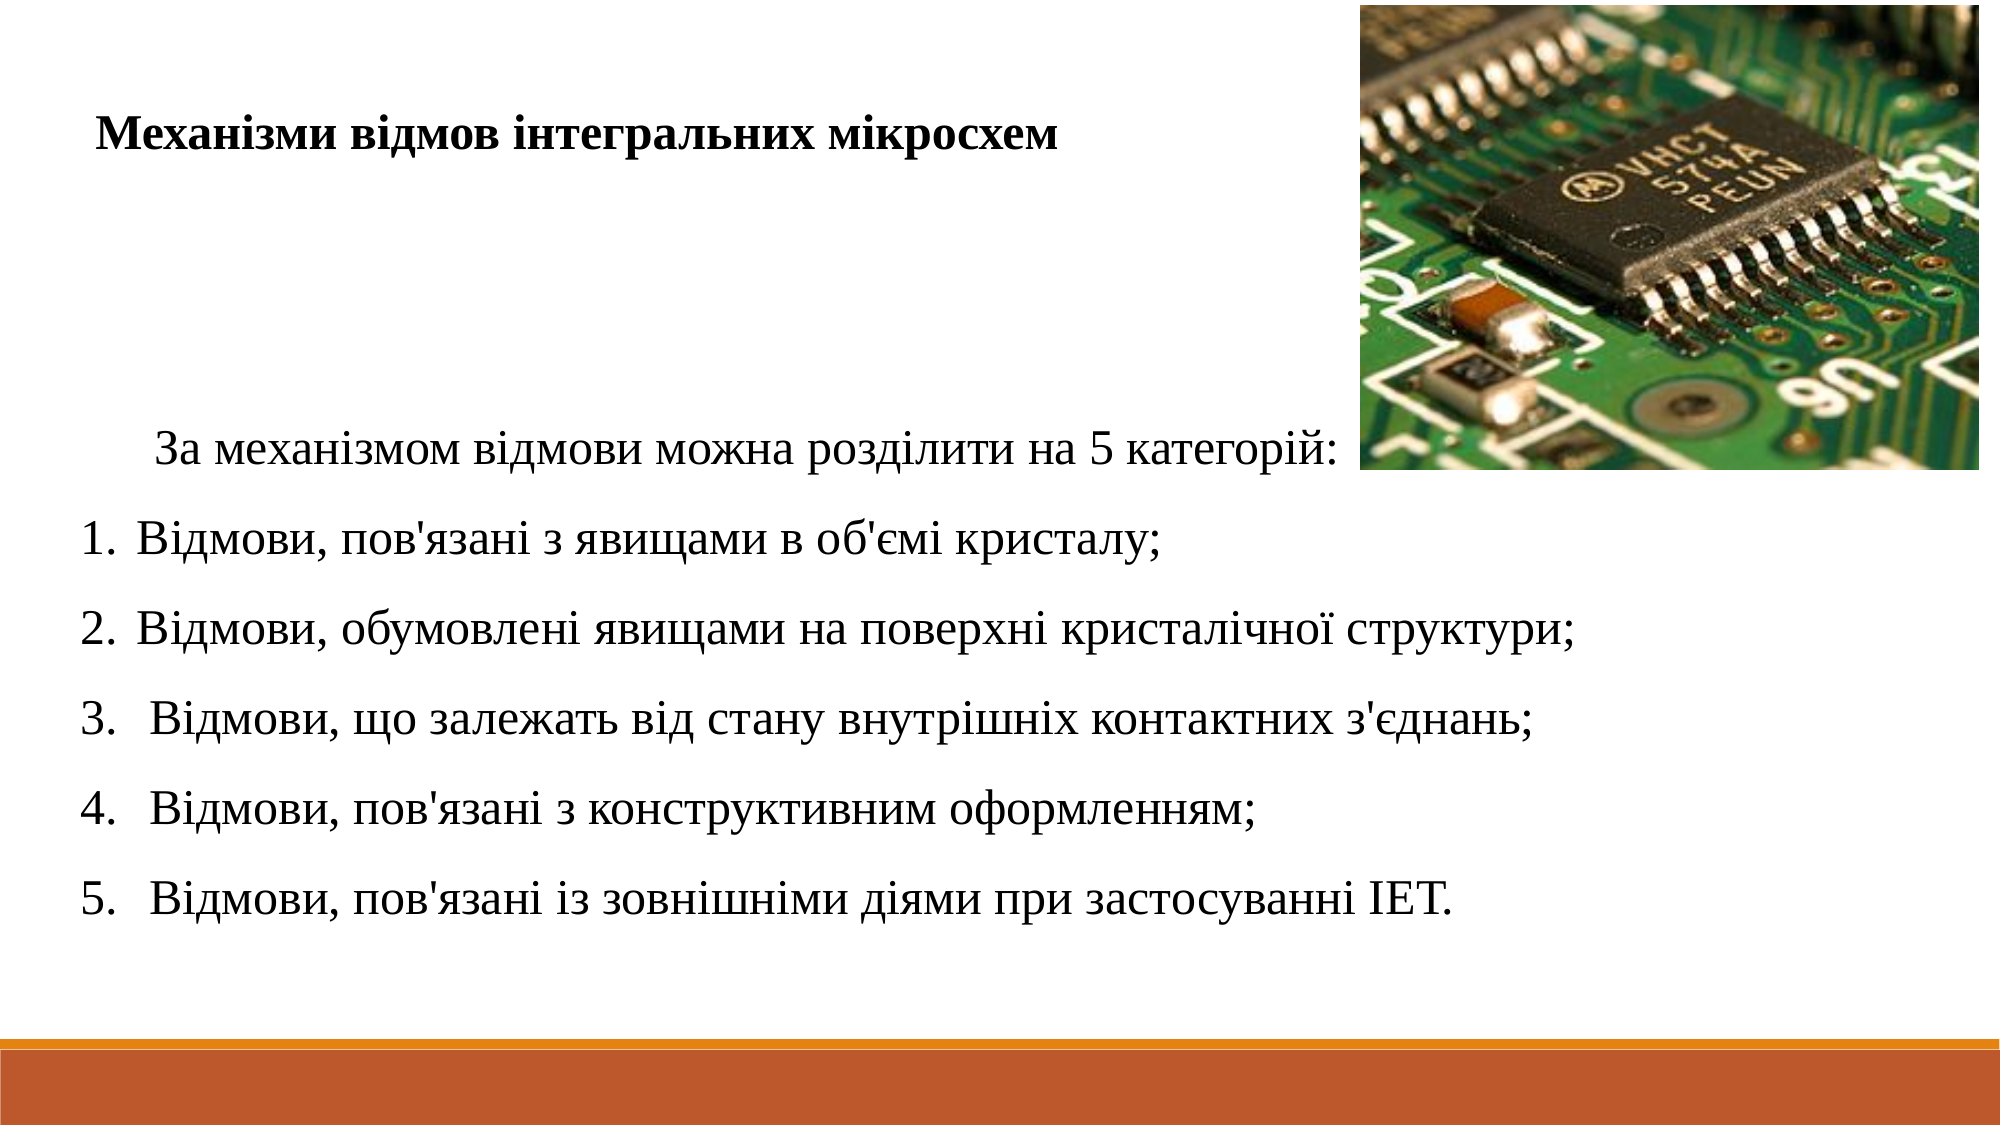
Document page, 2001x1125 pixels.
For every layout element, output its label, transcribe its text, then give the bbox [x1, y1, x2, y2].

picture [1359, 5, 1980, 471]
text_box Механізми відмов інтегральних мікросхем [5, 62, 1074, 168]
text_box За механізмом відмови можна розділити на 5 категорій: Відмови, пов'язані з явищами в об'ємі кристалу; Відмови, обумовлені явищами на поверхні кристалічної структури; Відмови, що залежать від стану внутрішніх контактних з'єднань; Відмови, пов'язані з конструктивним оформленням; Відмови, пов'язані із зовнішніми діями при застосуванні ІЕТ. [65, 376, 1832, 932]
